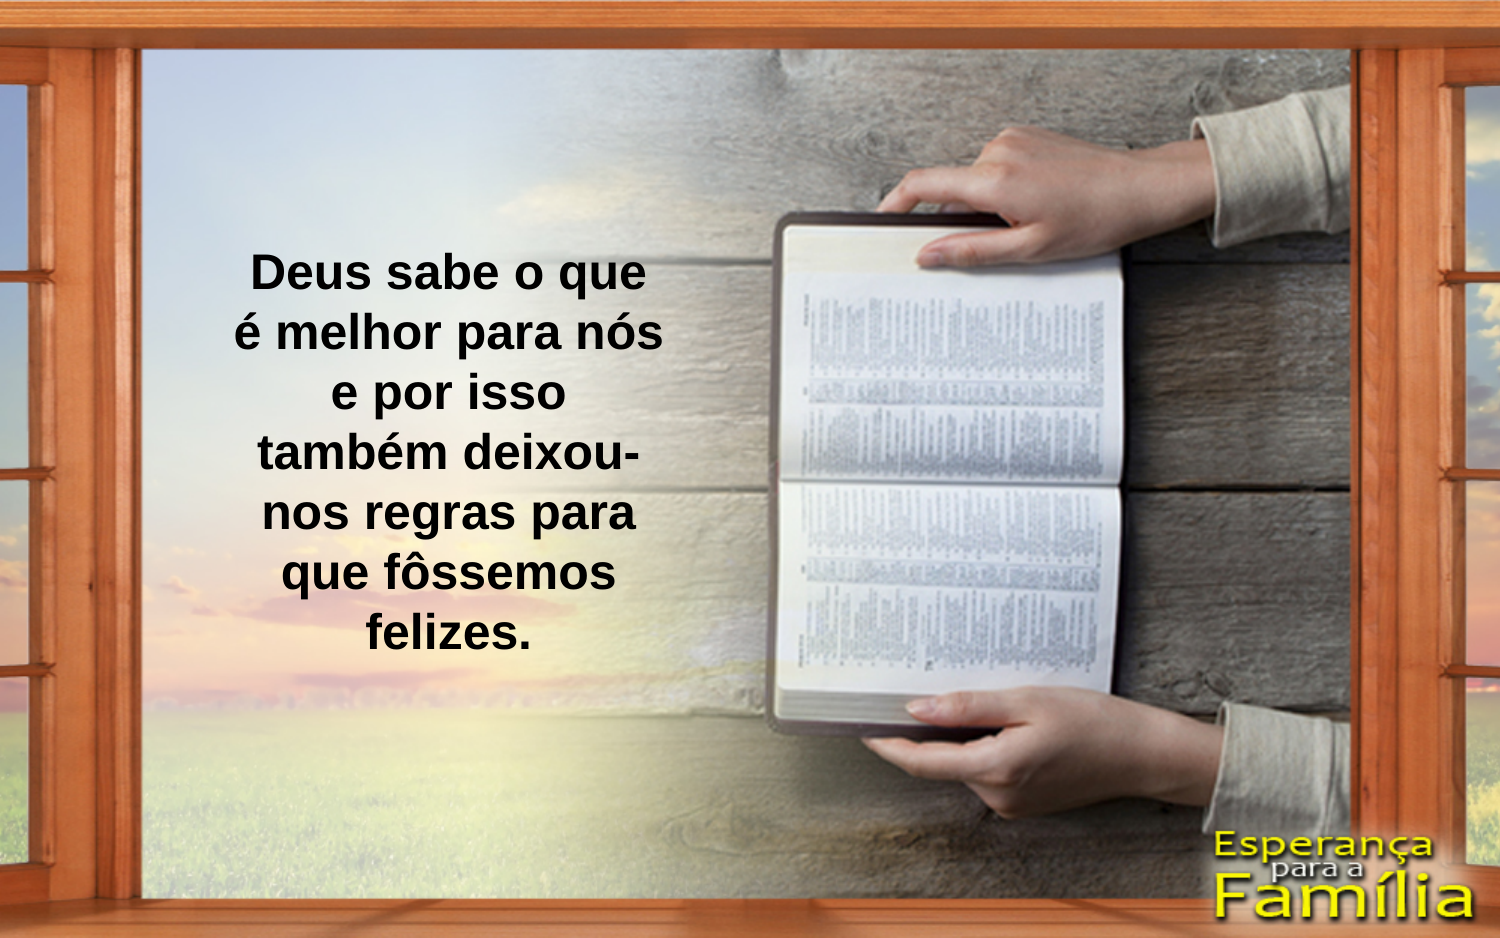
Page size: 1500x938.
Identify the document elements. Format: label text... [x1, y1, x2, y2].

picture [0, 0, 1500, 938]
text_box Deus sabe o que é melhor para nós e por isso também deixou-nos regras para que fôssemos felizes. [218, 232, 680, 668]
